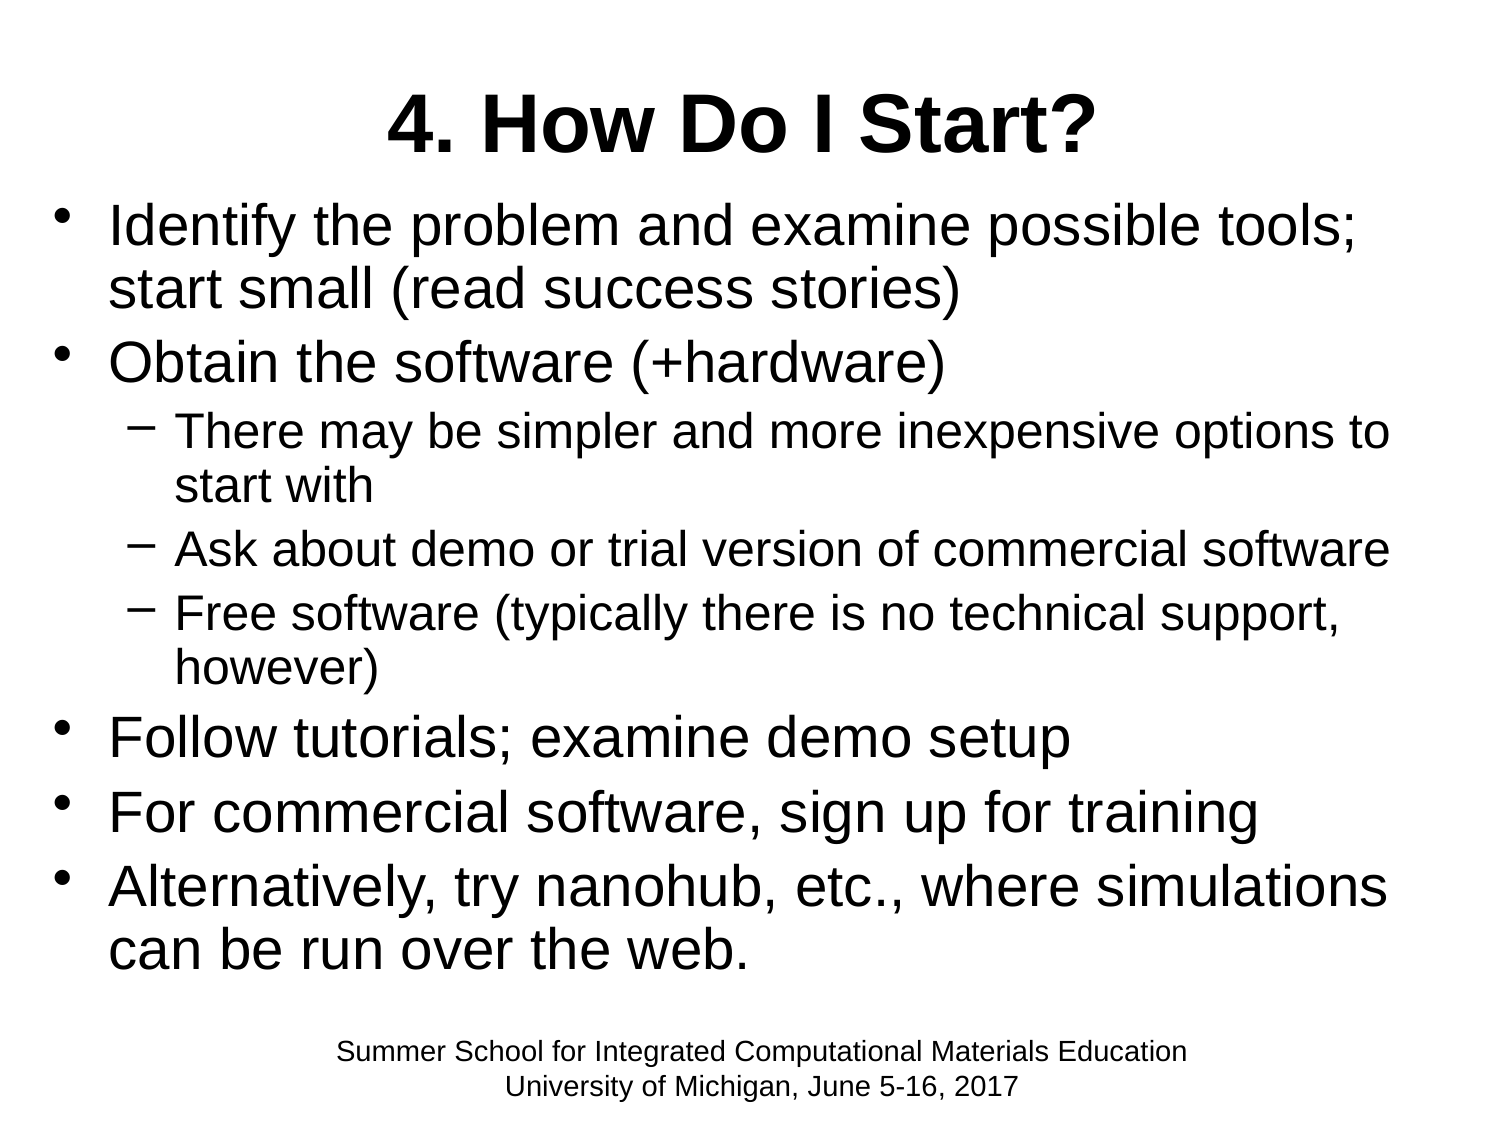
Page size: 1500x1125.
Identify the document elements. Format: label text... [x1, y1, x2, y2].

title 4. How Do I Start? [24, 24, 1463, 213]
footer Summer School for Integrated Computational Materials Education University of Michigan, June 5-16, 2017 [312, 1025, 1213, 1100]
list Identify the problem and examine possible tools; start small (read success stories) Obtain the software (+hardware) There may be simpler and more inexpensive options to start with Ask about demo or trial version of commercial software Free software (typically there is no technical support, however) Follow tutorials; examine demo setup For commercial software, sign up for training Alternatively, try nanohub, etc., where simulations can be run over the web. [37, 187, 1476, 1051]
